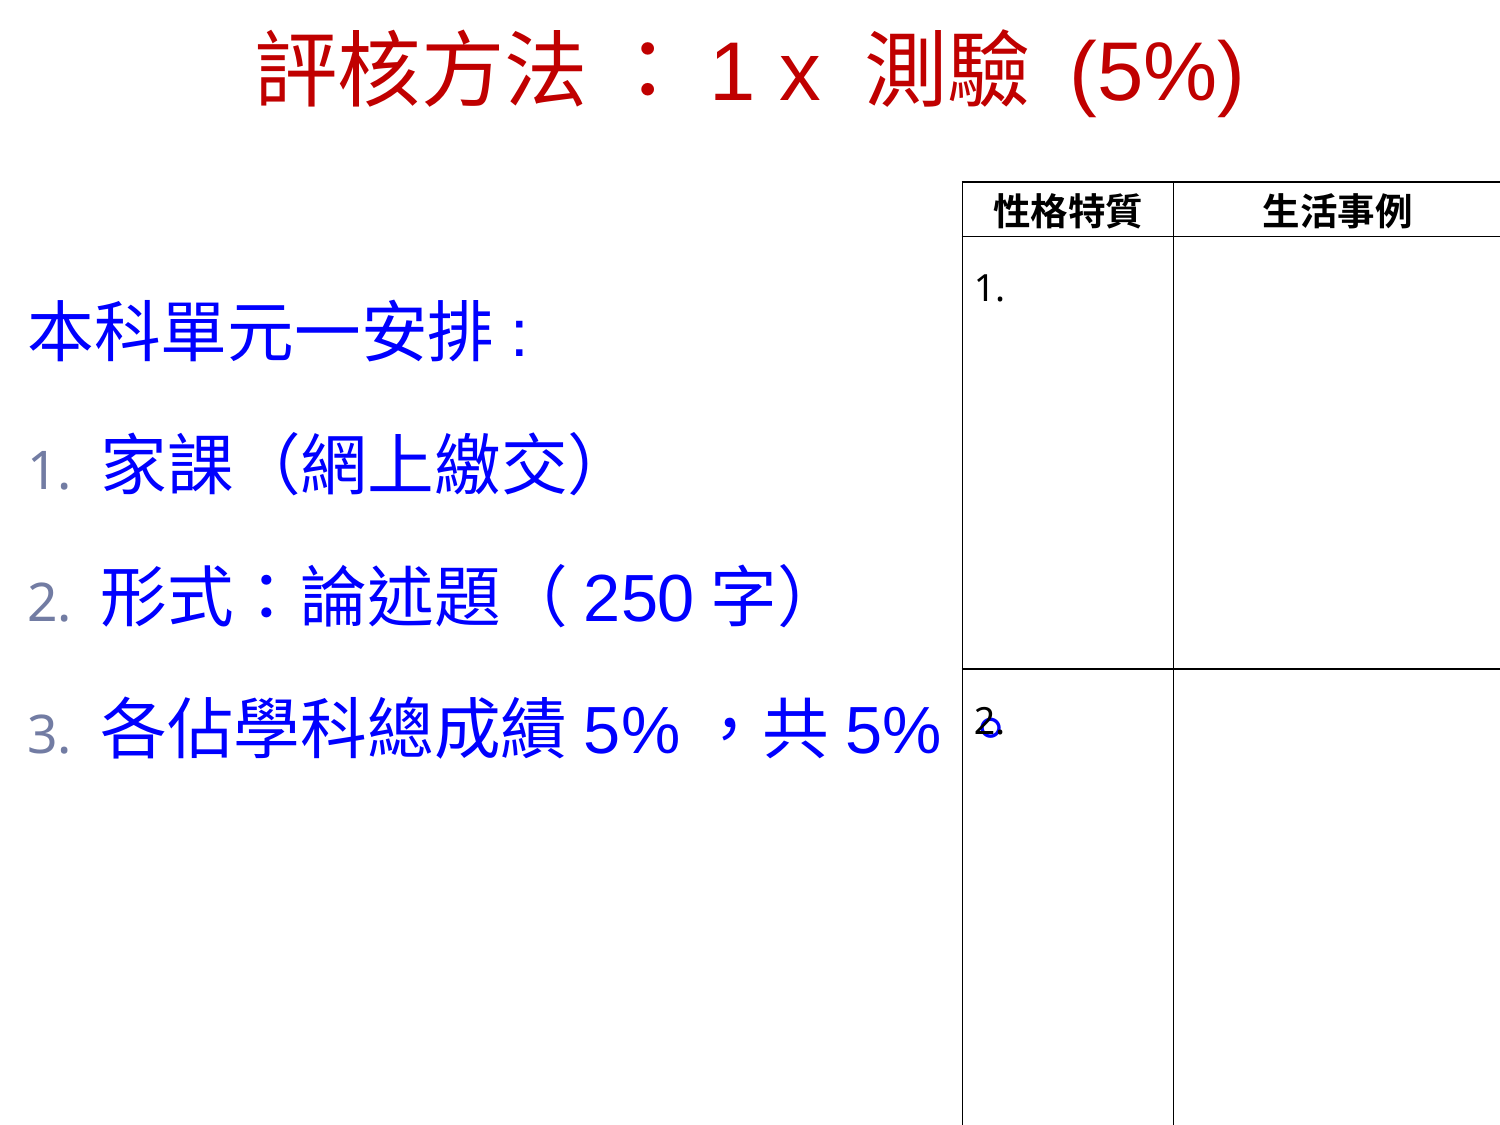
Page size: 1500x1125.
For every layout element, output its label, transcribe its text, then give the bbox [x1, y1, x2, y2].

table_cell 2. [963, 670, 1173, 1125]
table_cell [1174, 670, 1500, 1125]
table_header 性格特質 [963, 183, 1173, 236]
table_cell [1174, 237, 1500, 668]
title 評核方法 ：1 x 測驗 (5%) [0, 12, 1500, 125]
table_header 生活事例 [1174, 183, 1500, 236]
table_cell 1. [963, 237, 1173, 668]
list 本科單元一安排: 家課（網上繳交） 形式：論述題（250字） 各佔學科總成績5%，共5%。 [12, 149, 1500, 1113]
